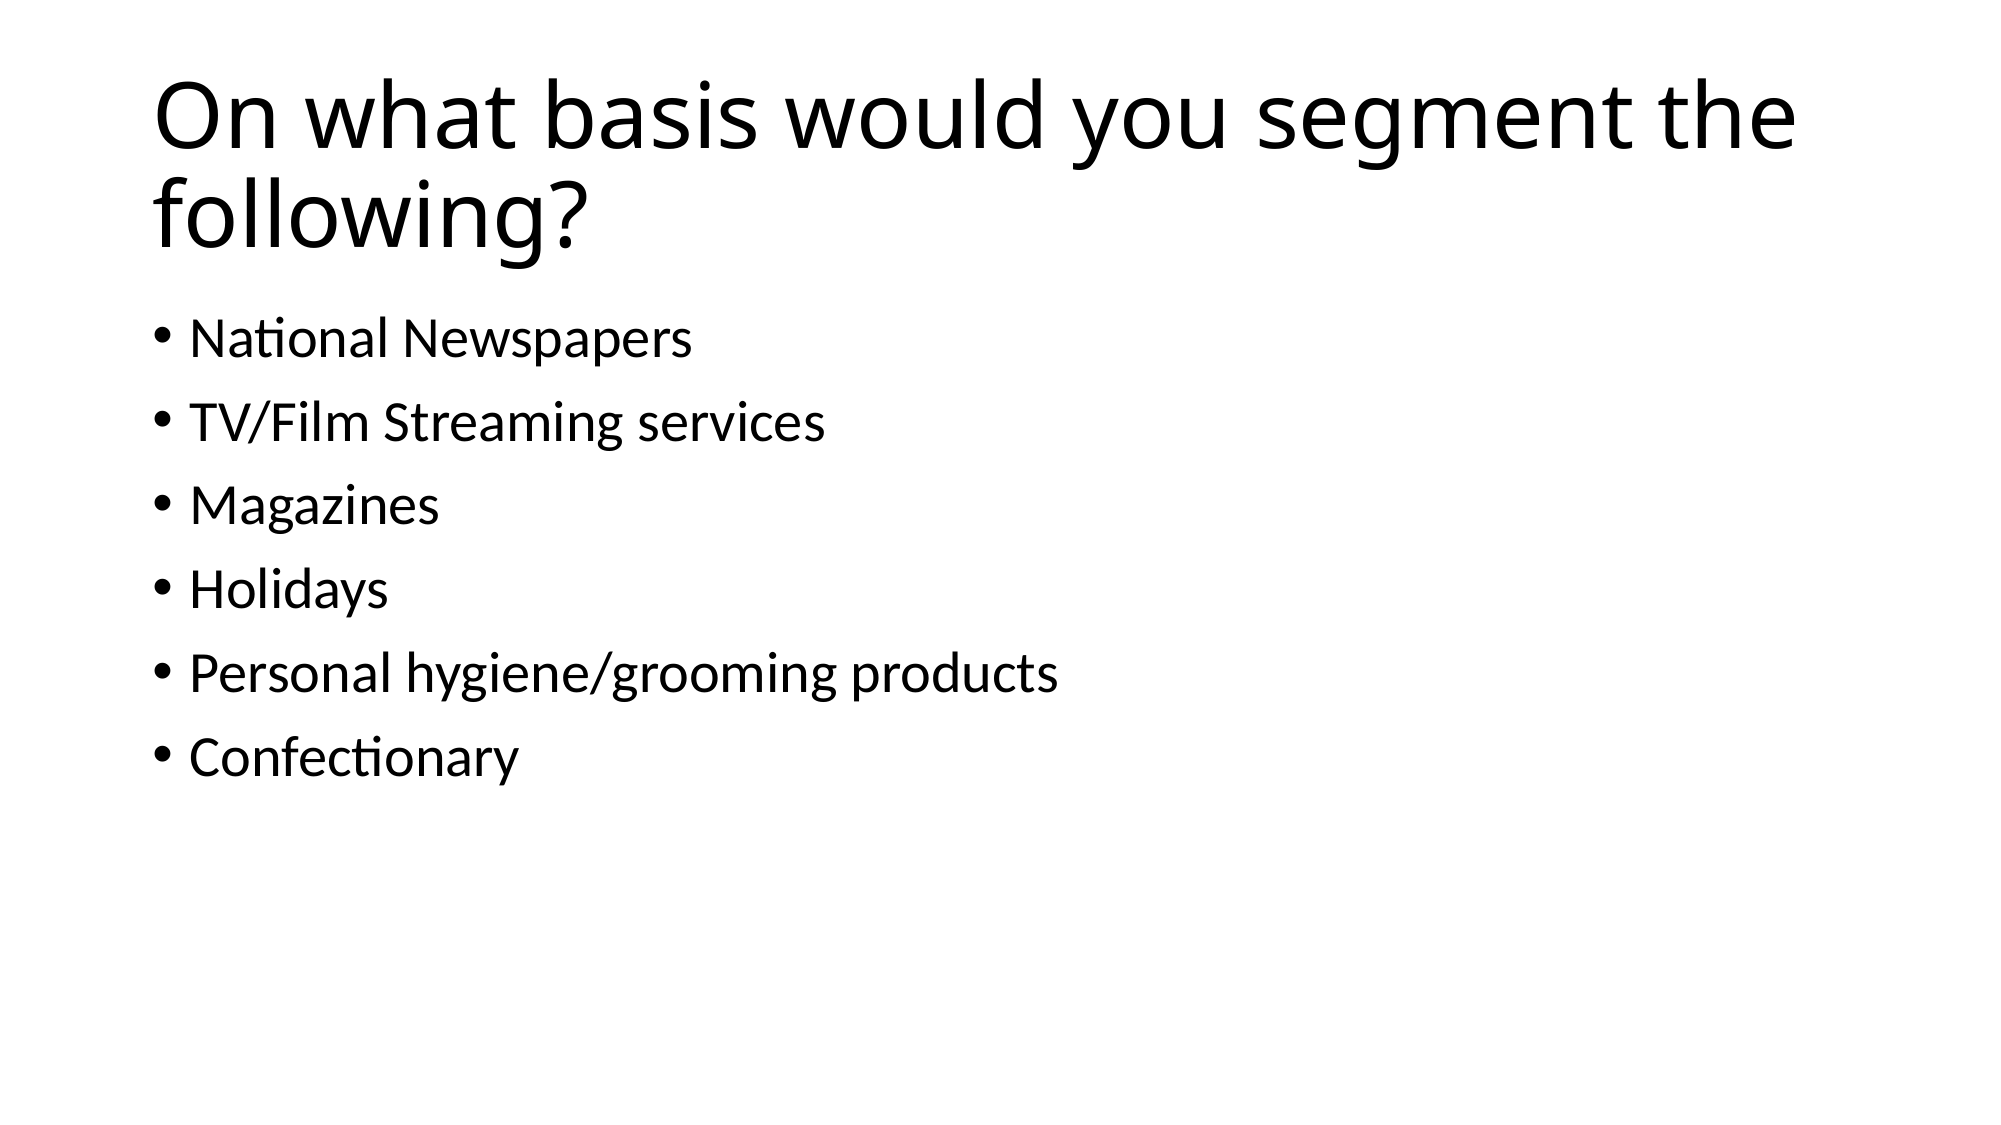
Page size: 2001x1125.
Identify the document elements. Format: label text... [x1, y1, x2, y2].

title On what basis would you segment the following? [137, 59, 1863, 278]
list National Newspapers TV/Film Streaming services Magazines Holidays Personal hygiene/grooming products Confectionary [137, 299, 1863, 1014]
